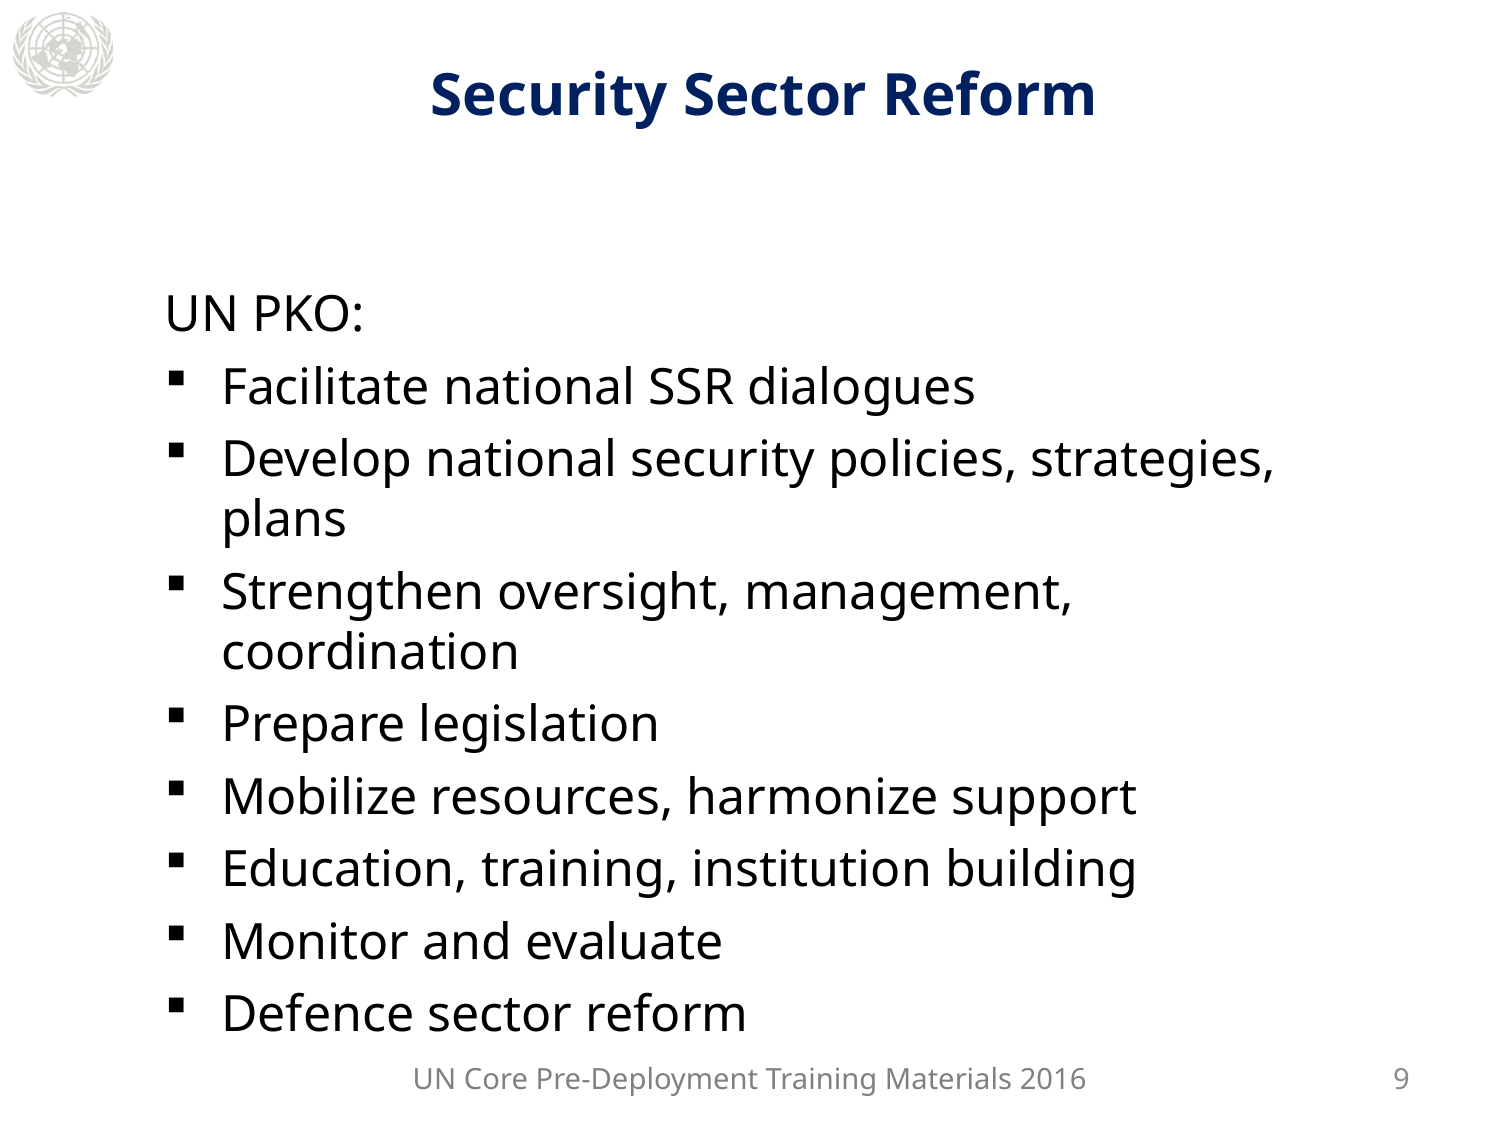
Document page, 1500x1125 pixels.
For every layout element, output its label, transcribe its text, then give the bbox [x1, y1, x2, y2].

picture [13, 12, 113, 97]
text_box Security Sector Reform [73, 48, 1427, 215]
text_box UN Core Pre-Deployment Training Materials 2016 [350, 1052, 1150, 1103]
text_box UN PKO: Facilitate national SSR dialogues Develop national security policies, strategies, plans Strengthen oversight, management, coordination Prepare legislation Mobilize resources, harmonize support Education, training, institution building Monitor and evaluate Defence sector reform [149, 274, 1363, 1050]
slide_number 9 [1150, 1052, 1425, 1103]
